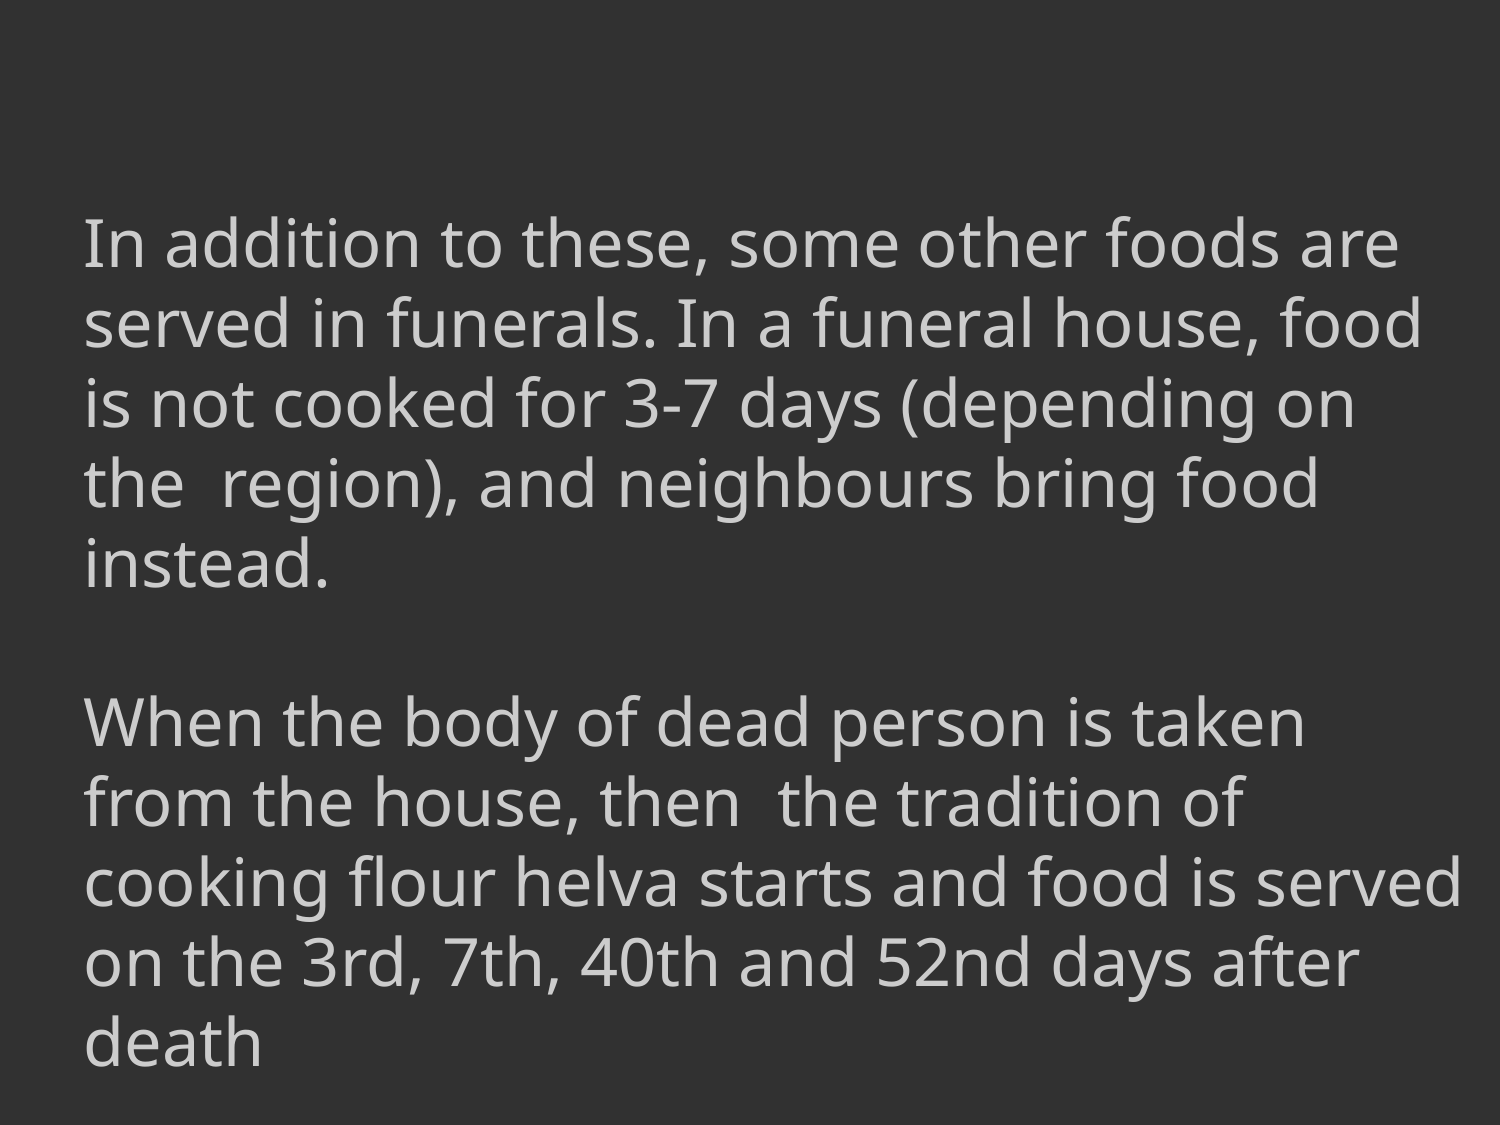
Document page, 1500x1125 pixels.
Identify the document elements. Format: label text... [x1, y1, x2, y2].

text_box In addition to these, some other foods are served in funerals. In a funeral house, food is not cooked for 3-7 days (depending on the region), and neighbours bring food instead. When the body of dead person is taken from the house, then the tradition of cooking flour helva starts and food is served on the 3rd, 7th, 40th and 52nd days after death [81, 198, 1477, 1080]
